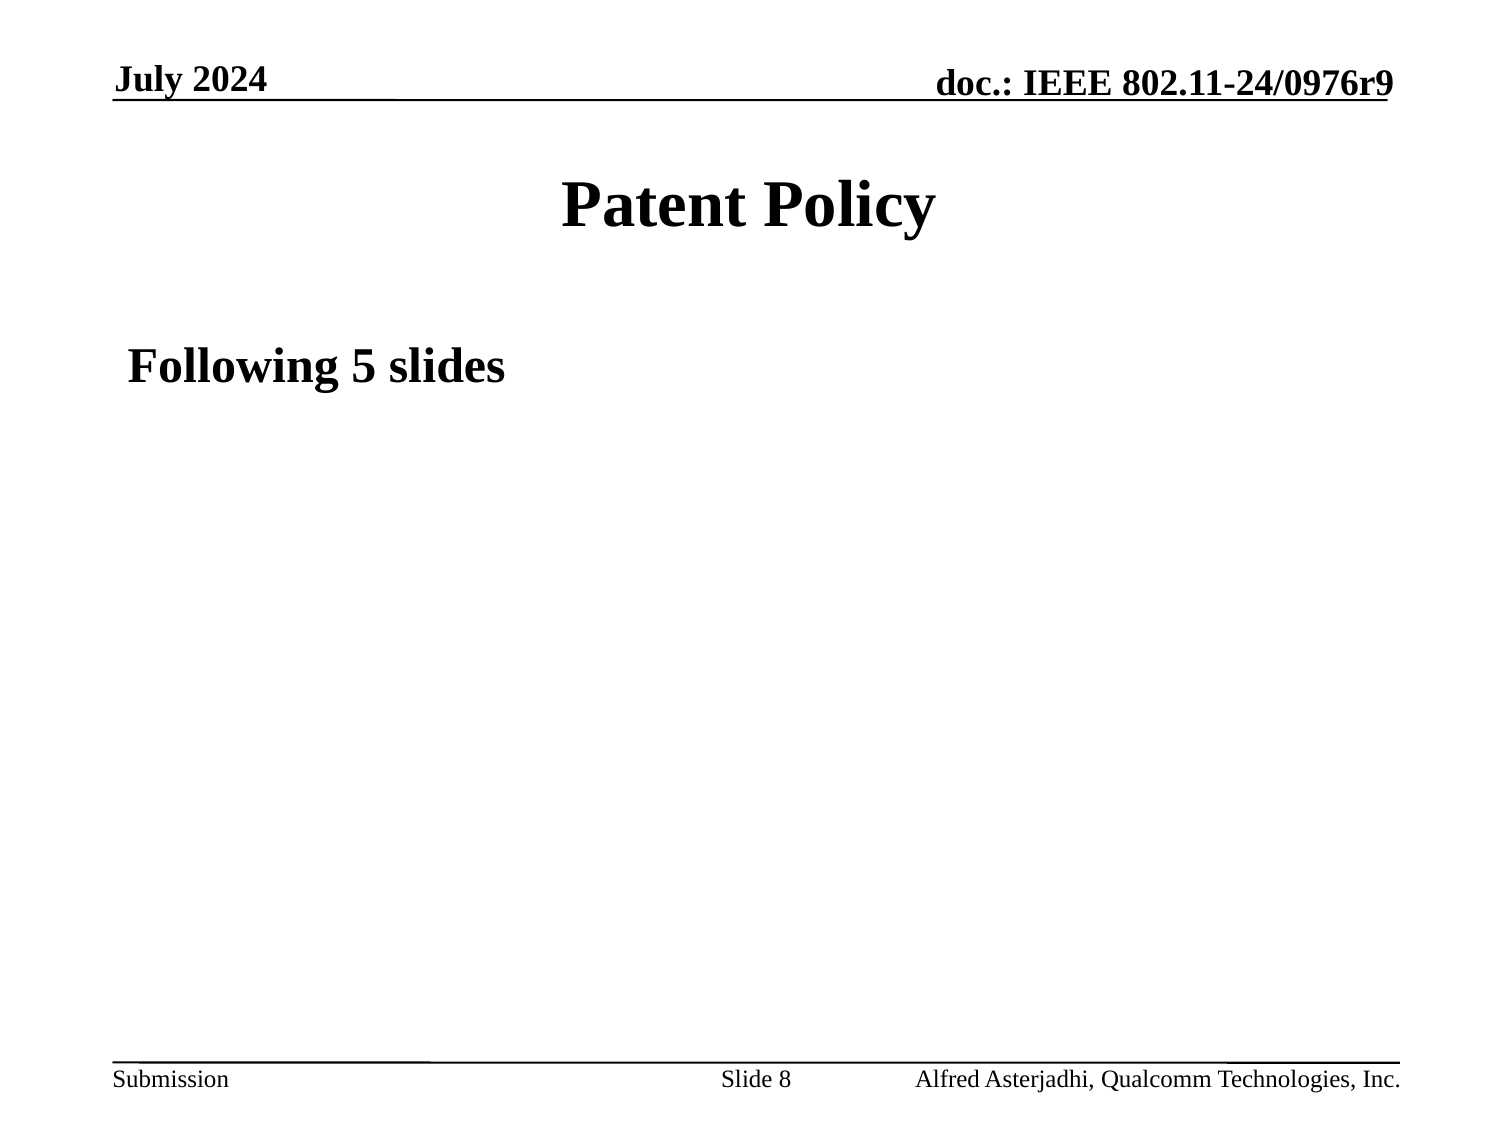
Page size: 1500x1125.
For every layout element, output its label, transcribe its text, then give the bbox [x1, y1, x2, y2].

footer Alfred Asterjadhi, Qualcomm Technologies, Inc. [878, 1061, 1402, 1093]
list Following 5 slides [112, 324, 1388, 1000]
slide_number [114, 54, 493, 100]
title Patent Policy [112, 112, 1388, 288]
slide_number Slide 8 [712, 1061, 800, 1123]
